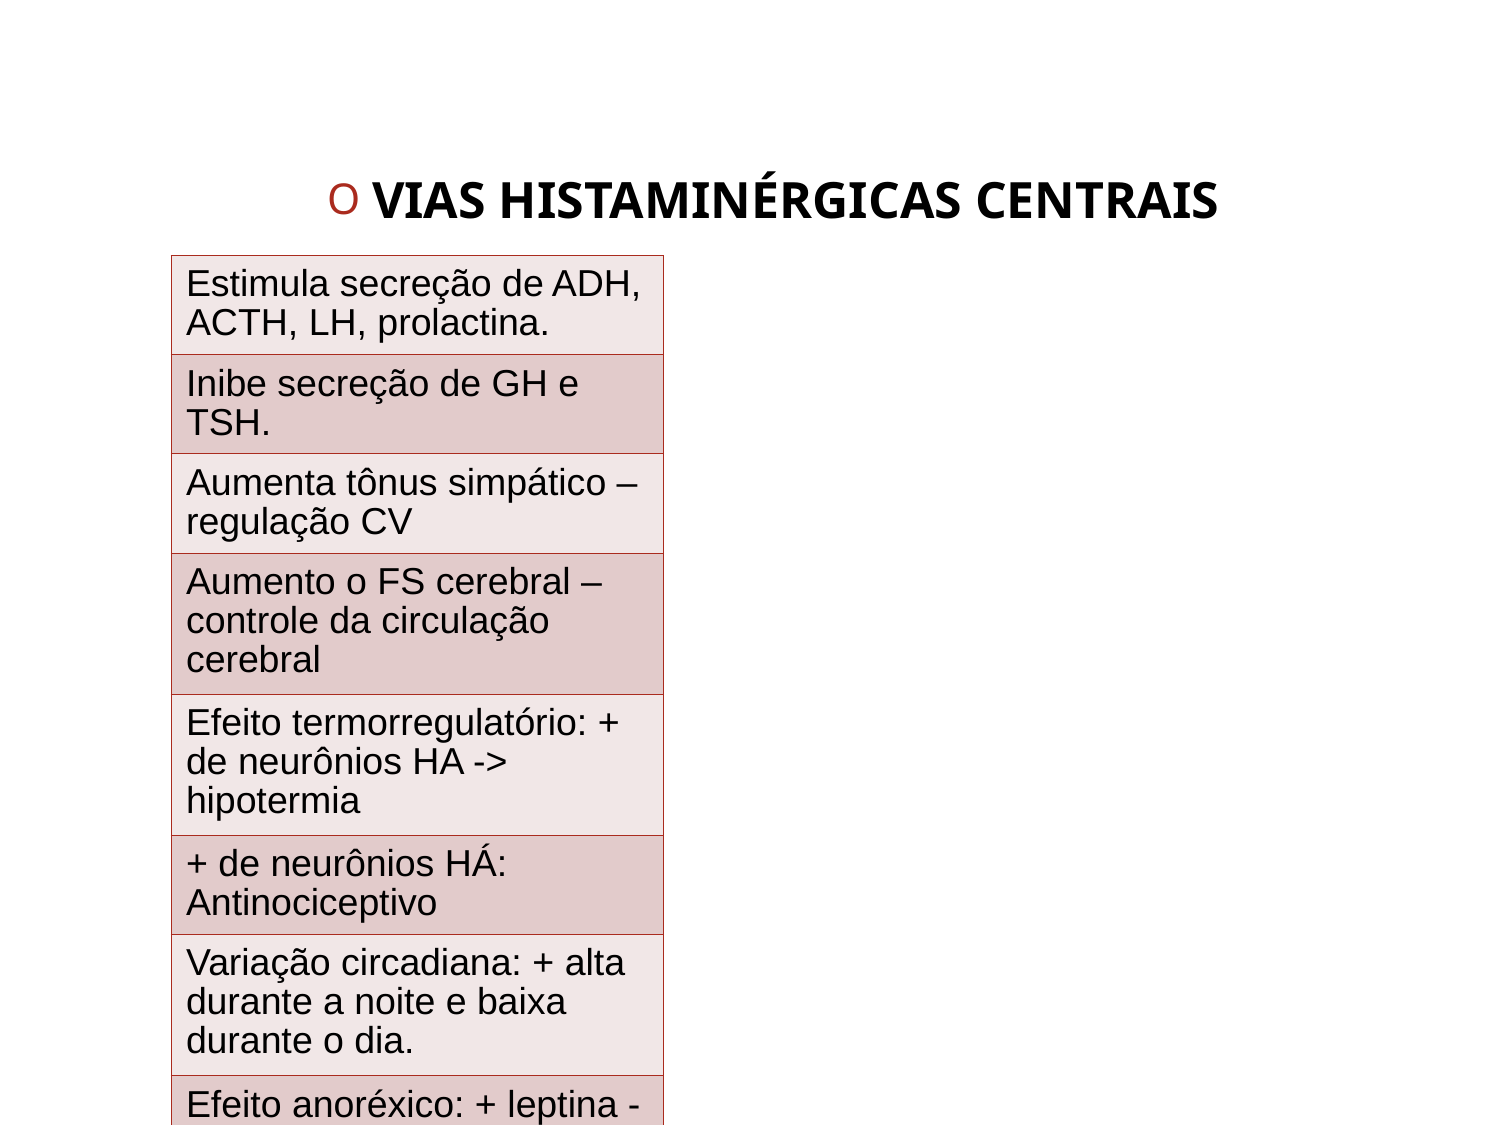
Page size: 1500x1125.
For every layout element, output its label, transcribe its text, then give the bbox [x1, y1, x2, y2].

table_cell Inibe secreção de GH e TSH. [172, 355, 663, 453]
table_cell + de neurônios HÁ: Antinociceptivo [172, 836, 663, 934]
text_box VIAS HISTAMINÉRGICAS CENTRAIS [171, 160, 1376, 1012]
table_cell Aumenta tônus simpático – regulação CV [172, 454, 663, 553]
table_cell Variação circadiana: + alta durante a noite e baixa durante o dia. [172, 935, 663, 1075]
table_cell Efeito anoréxico: + leptina -> diminui a ingestão alimentar [172, 1076, 663, 1125]
table_cell Aumento o FS cerebral – controle da circulação cerebral [172, 554, 663, 694]
table_header Estimula secreção de ADH, ACTH, LH, prolactina. [172, 256, 663, 354]
table_cell Efeito termorregulatório: + de neurônios HA -> hipotermia [172, 695, 663, 835]
